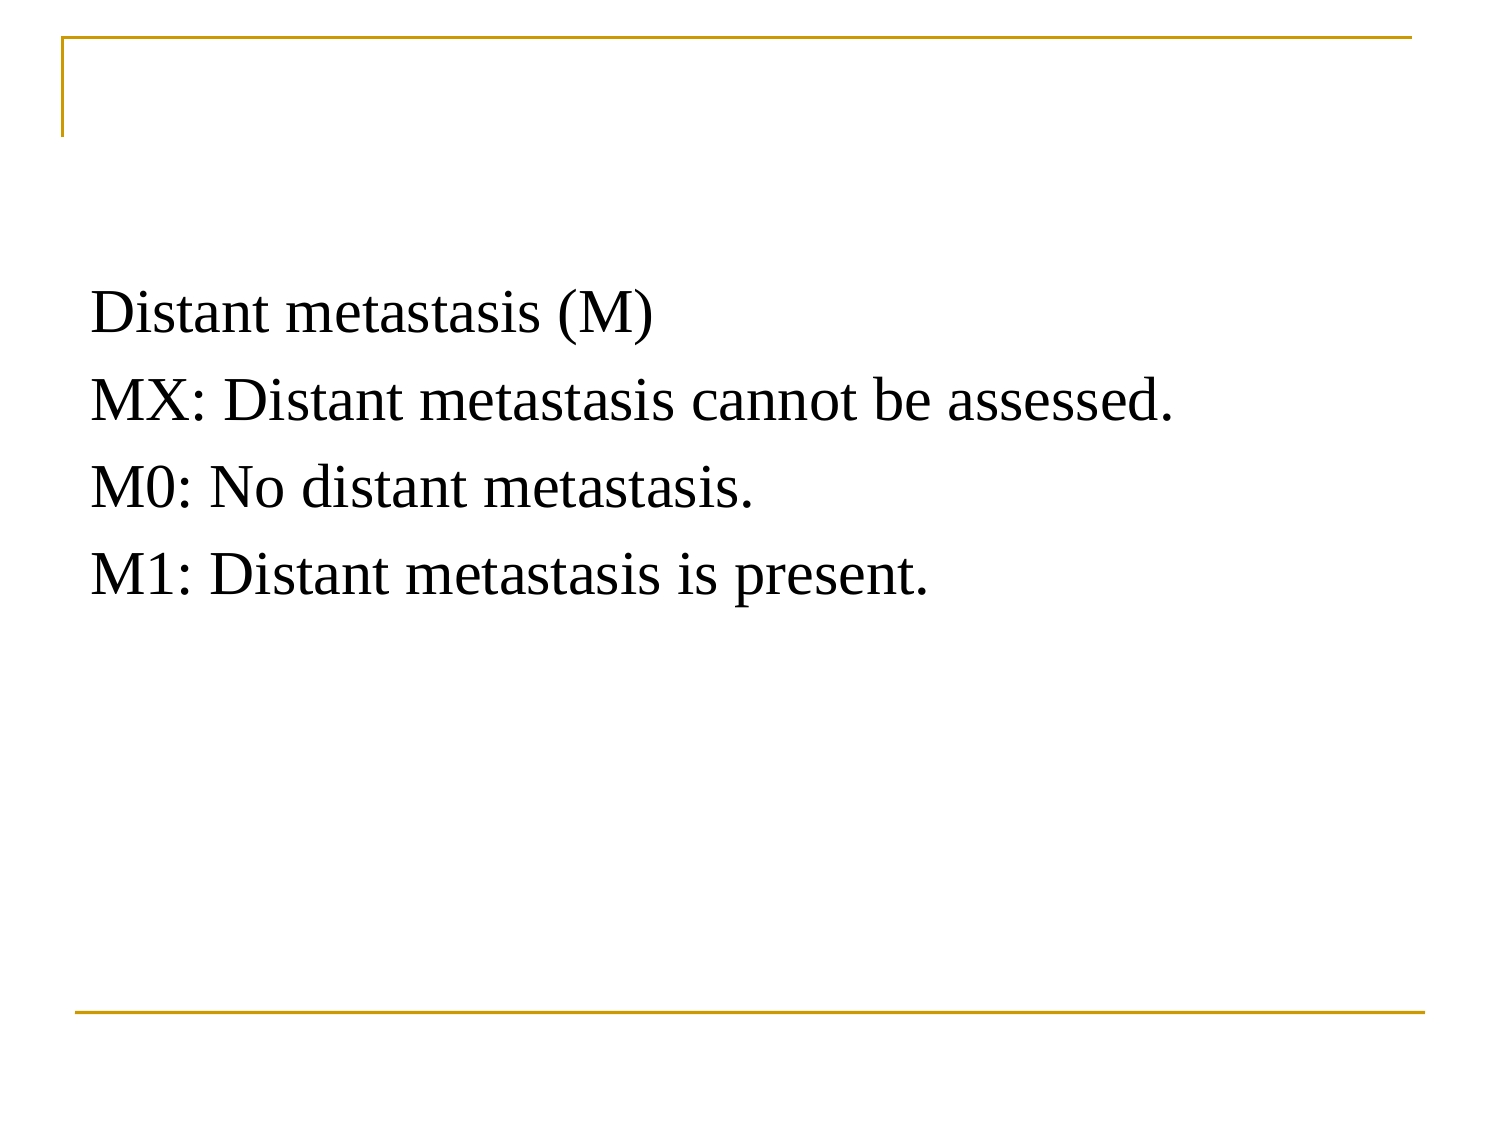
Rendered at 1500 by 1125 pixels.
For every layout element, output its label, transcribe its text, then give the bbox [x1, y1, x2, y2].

list Distant metastasis (M) MX: Distant metastasis cannot be assessed. M0: No distant metastasis. M1: Distant metastasis is present. [74, 262, 1426, 1006]
